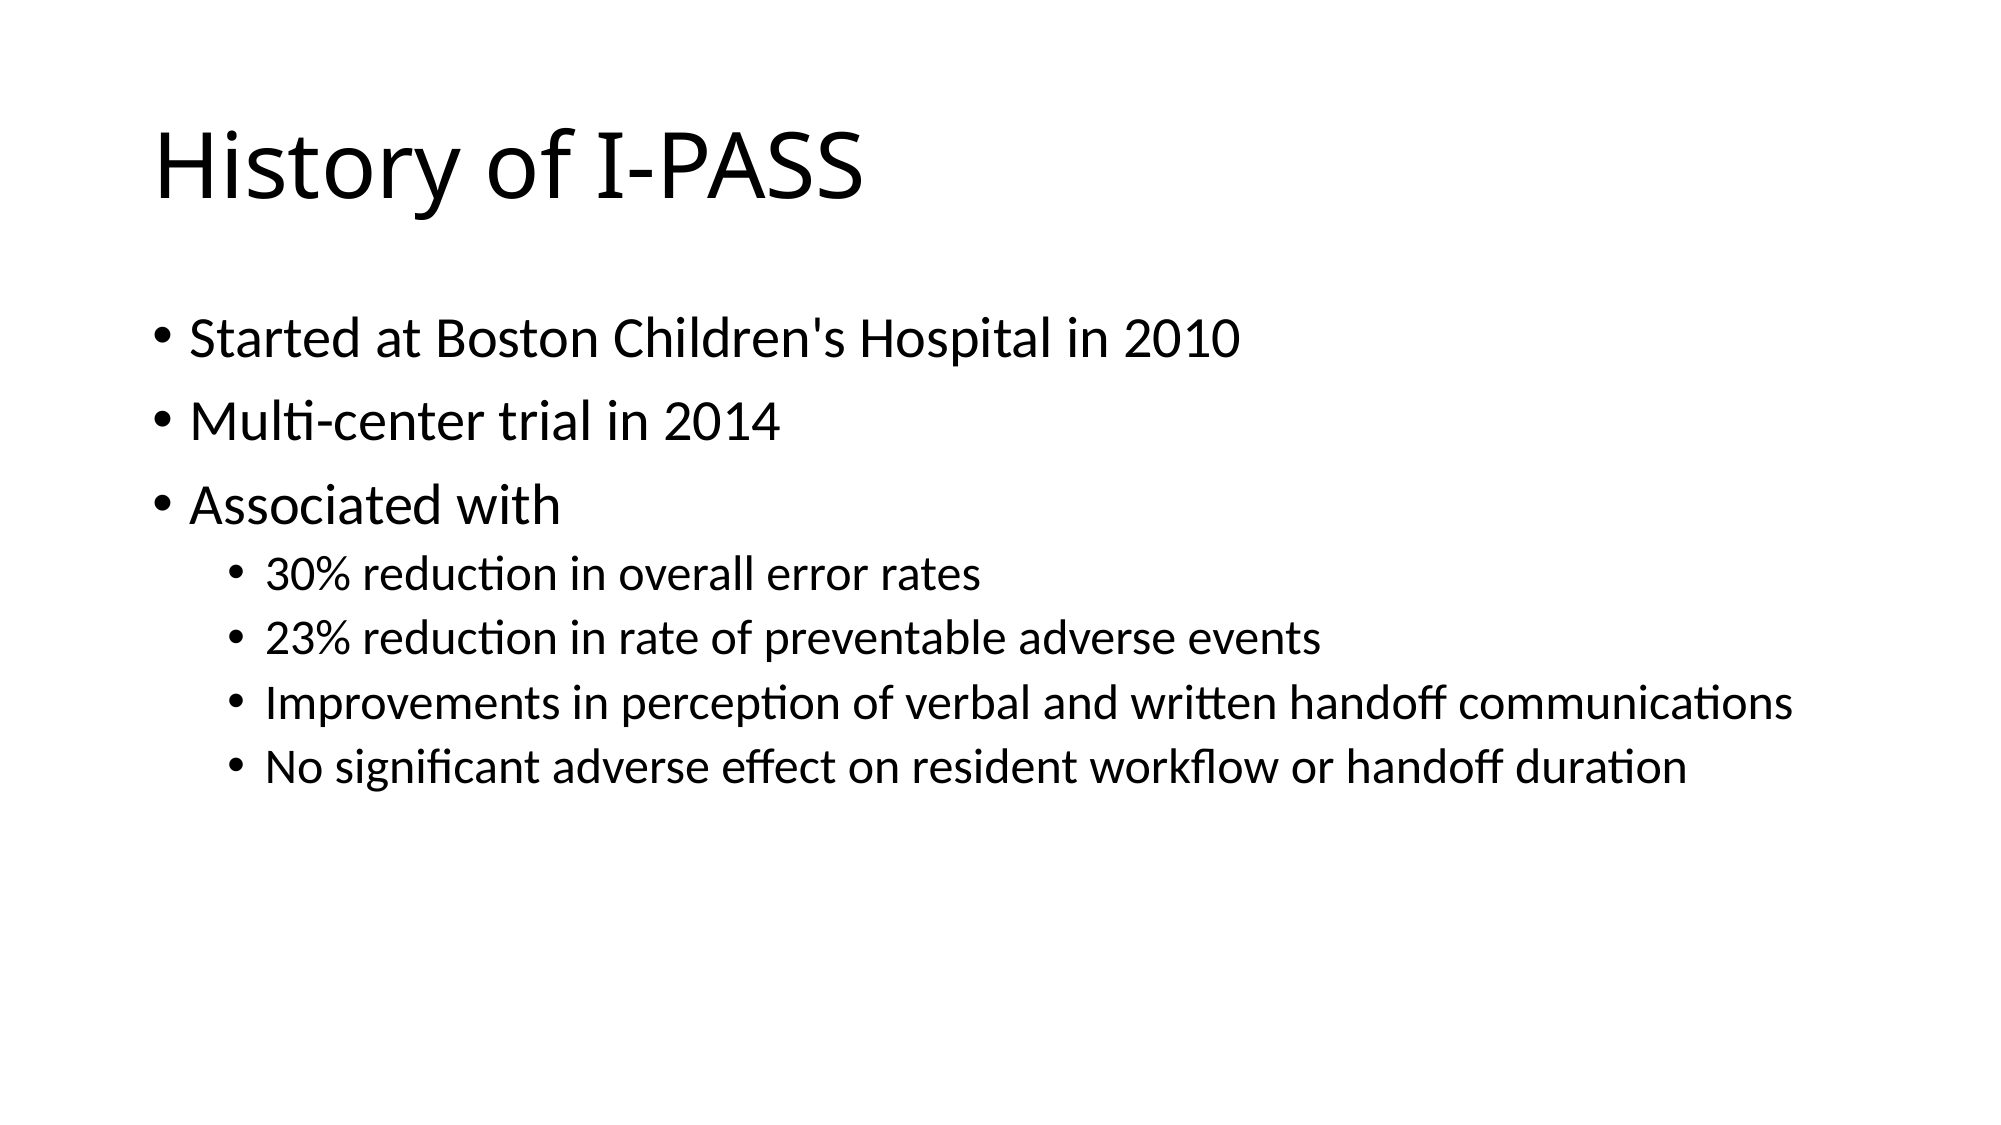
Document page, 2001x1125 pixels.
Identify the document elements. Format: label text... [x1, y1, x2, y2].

title History of I-PASS [137, 59, 1863, 278]
list Started at Boston Children's Hospital in 2010 Multi-center trial in 2014 Associated with 30% reduction in overall error rates 23% reduction in rate of preventable adverse events Improvements in perception of verbal and written handoff communications No significant adverse effect on resident workflow or handoff duration [137, 299, 1863, 1014]
